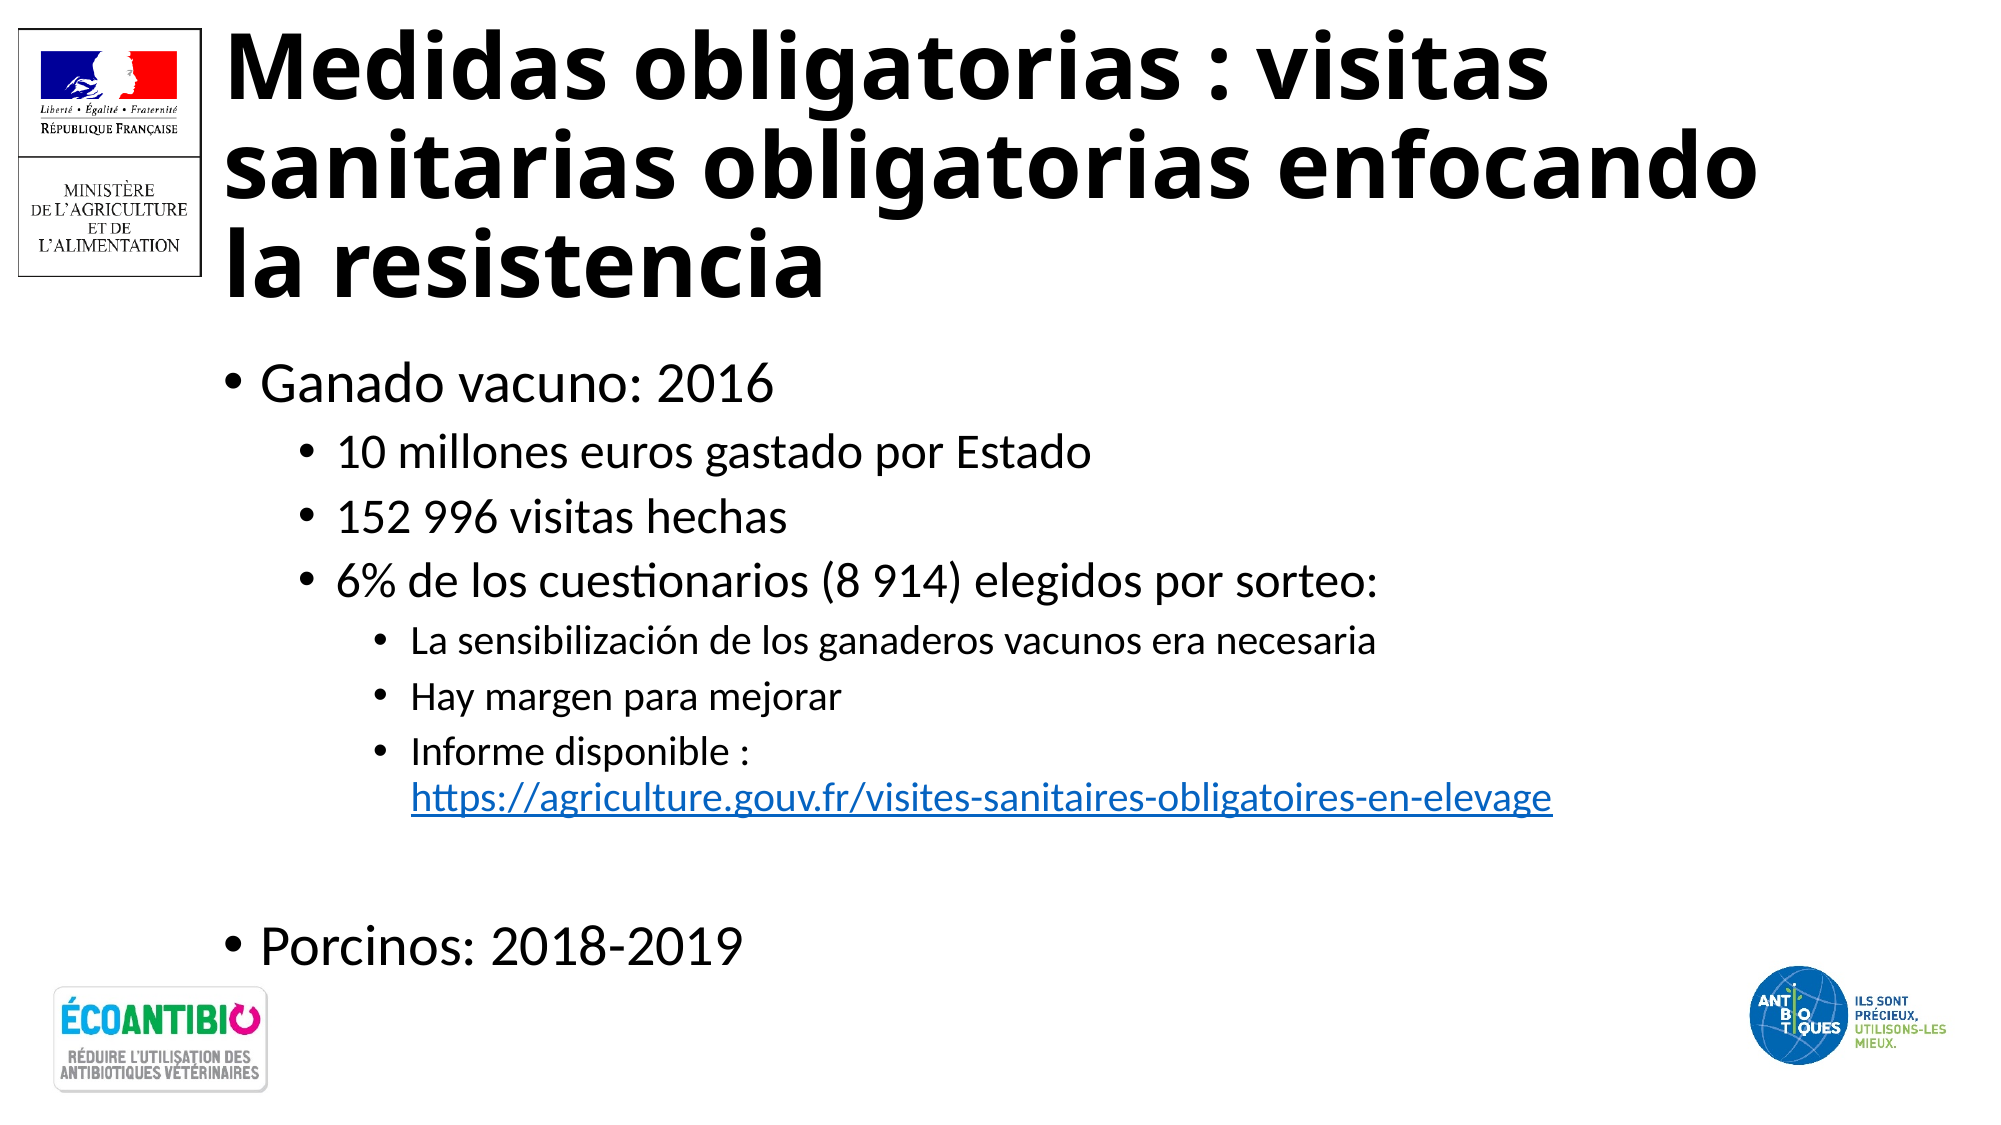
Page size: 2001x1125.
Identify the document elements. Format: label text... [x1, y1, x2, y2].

list Ganado vacuno: 2016 10 millones euros gastado por Estado 152 996 visitas hechas 6% de los cuestionarios (8 914) elegidos por sorteo: La sensibilización de los ganaderos vacunos era necesaria Hay margen para mejorar Informe disponible : https://agriculture.gouv.fr/visites-sanitaires-obligatoires-en-elevage Porcinos: 2018-2019 [208, 345, 1863, 1114]
picture [2, 950, 319, 1125]
picture [18, 28, 202, 277]
picture [1692, 906, 2000, 1124]
title Medidas obligatorias : visitas sanitarias obligatorias enfocando la resistencia [208, 59, 1863, 278]
